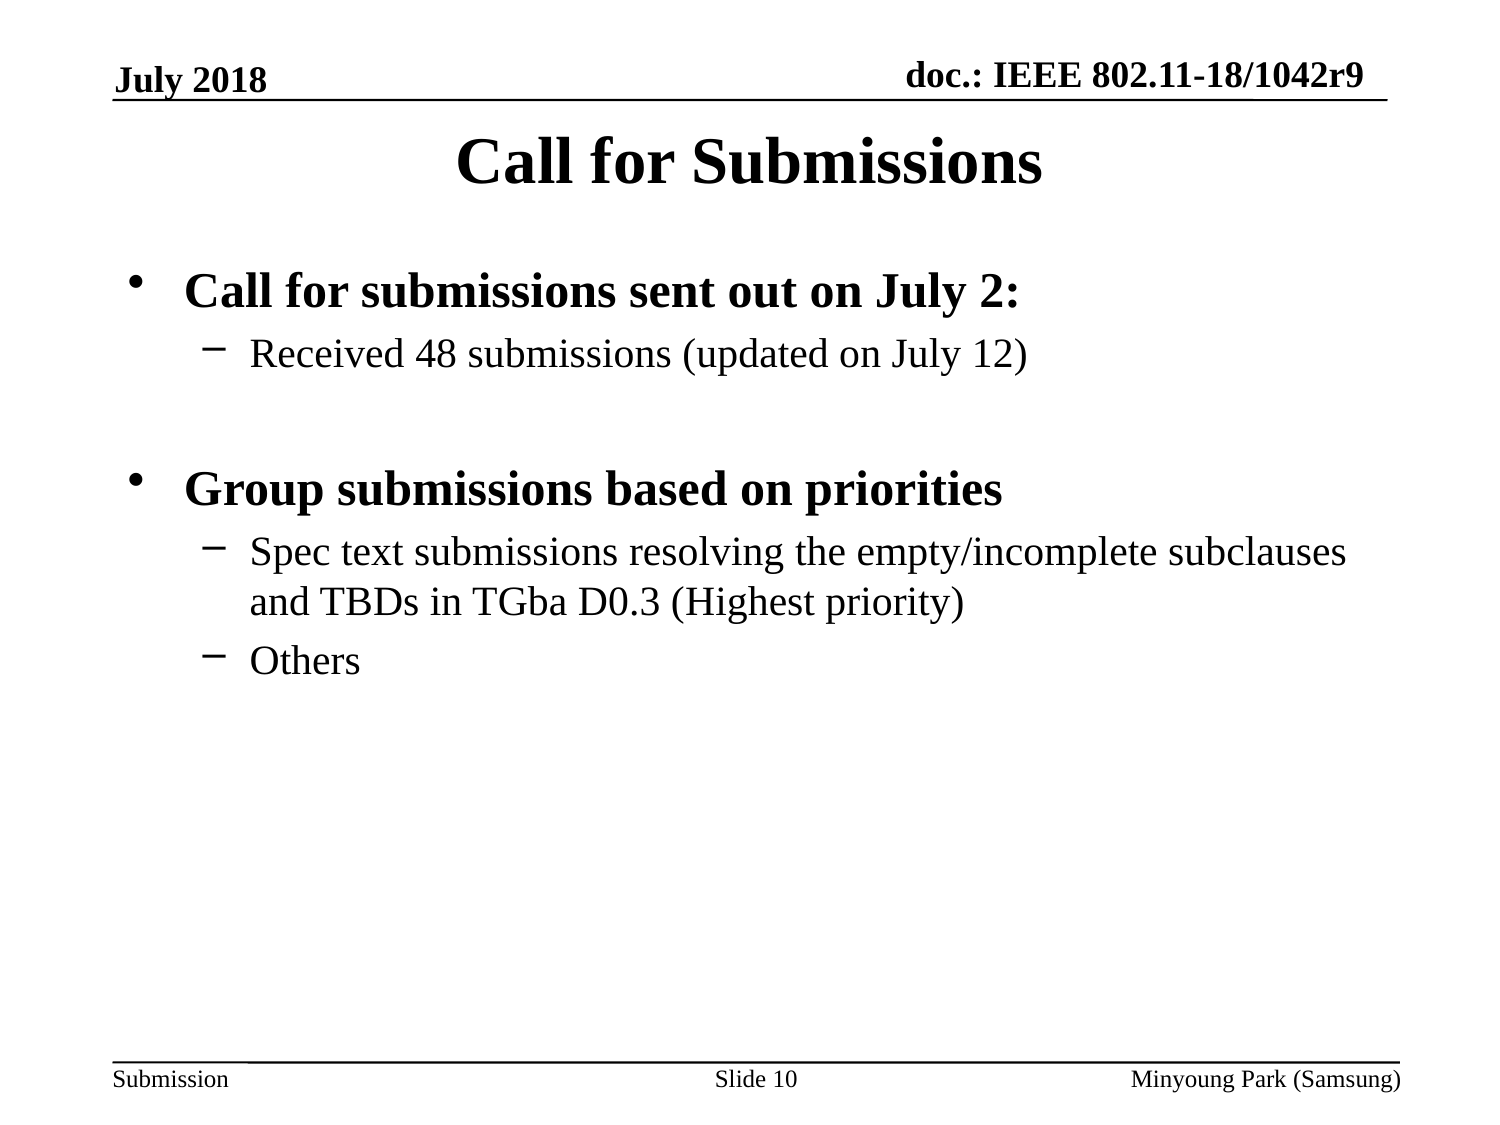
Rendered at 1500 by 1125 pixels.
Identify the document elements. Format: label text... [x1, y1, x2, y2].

slide_number Slide 10 [712, 1061, 800, 1093]
footer Minyoung Park (Samsung) [949, 1061, 1402, 1093]
title Call for Submissions [112, 112, 1388, 201]
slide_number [114, 54, 335, 101]
list Call for submissions sent out on July 2: Received 48 submissions (updated on July 12) Group submissions based on priorities Spec text submissions resolving the empty/incomplete subclauses and TBDs in TGba D0.3 (Highest priority) Others [112, 249, 1388, 1063]
